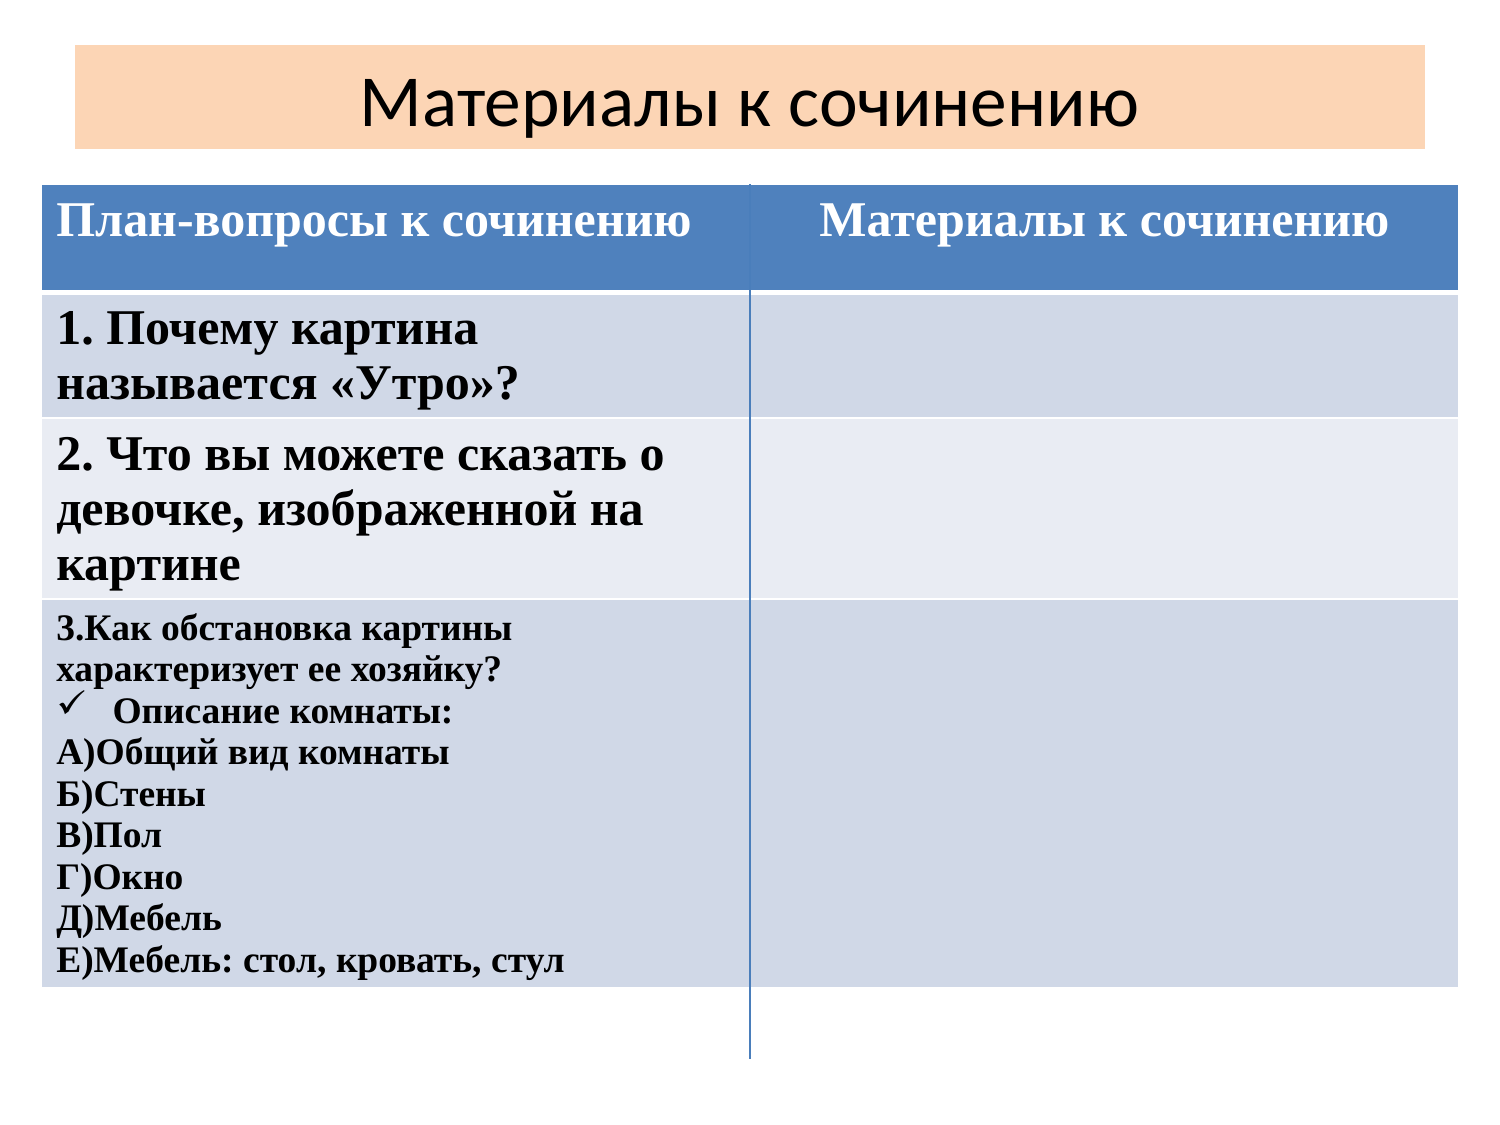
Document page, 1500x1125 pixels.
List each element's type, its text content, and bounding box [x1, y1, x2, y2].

table_cell [754, 600, 1458, 987]
table_cell 3.Как обстановка картины характеризует ее хозяйку? Описание комнаты: А)Общий вид комнаты Б)Стены В)Пол Г)Окно Д)Мебель Е)Мебель: стол, кровать, стул [42, 600, 745, 987]
table_header План-вопросы к сочинению [42, 185, 749, 290]
table_header Материалы к сочинению [751, 185, 1458, 290]
table_cell [754, 419, 1458, 598]
table_cell 1. Почему картина называется «Утро»? [42, 295, 745, 417]
table_cell 2. Что вы можете сказать о девочке, изображенной на картине [42, 419, 745, 598]
table_cell [754, 295, 1458, 417]
title Материалы к сочинению [75, 45, 1425, 149]
